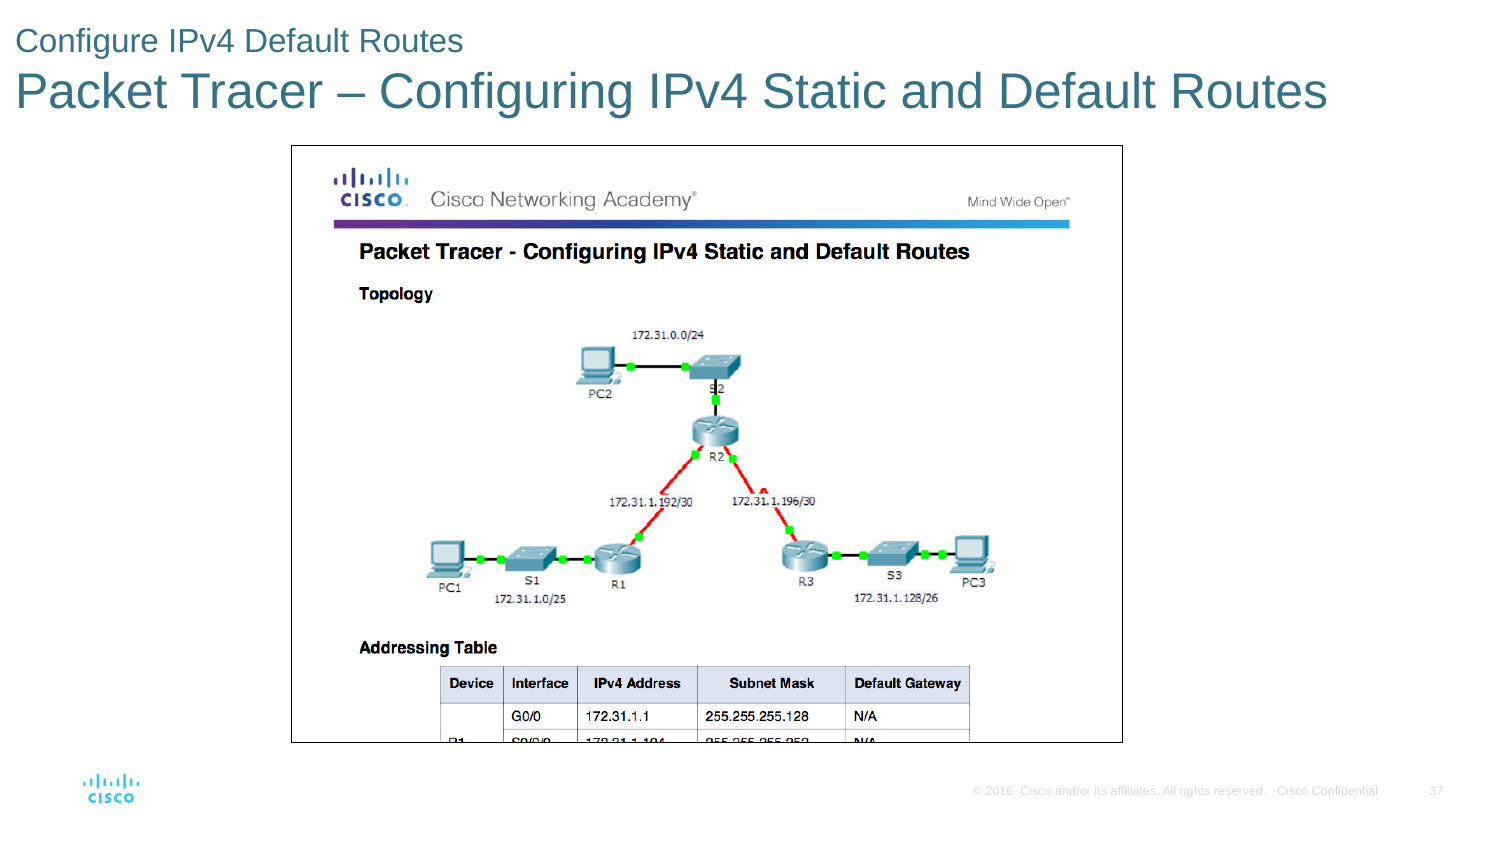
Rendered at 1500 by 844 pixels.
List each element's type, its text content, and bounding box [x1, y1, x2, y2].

picture [291, 145, 1124, 743]
title Configure IPv4 Default Routes Packet Tracer – Configuring IPv4 Static and Default Routes [0, 6, 1500, 131]
